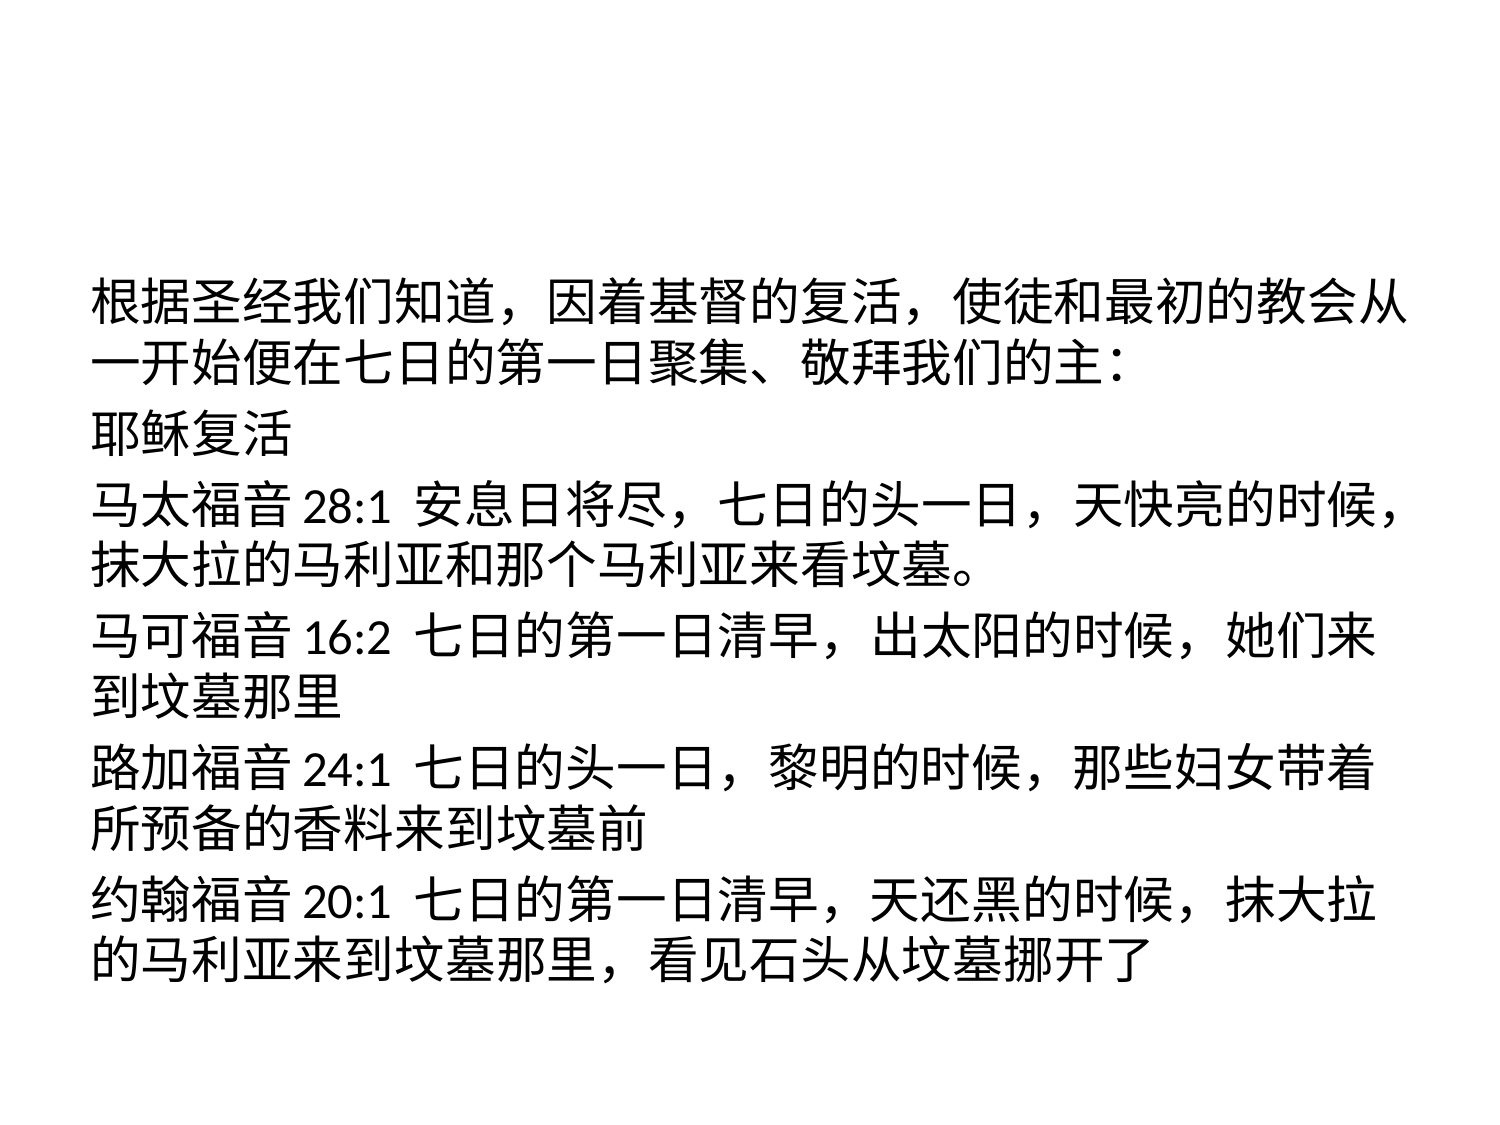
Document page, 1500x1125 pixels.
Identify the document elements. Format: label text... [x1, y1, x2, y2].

list 根据圣经我们知道，因着基督的复活，使徒和最初的教会从一开始便在七日的第一日聚集、敬拜我们的主： 耶稣复活 马太福音28:1 安息日将尽，七日的头一日，天快亮的时候，抹大拉的马利亚和那个马利亚来看坟墓。 马可福音16:2 七日的第一日清早，出太阳的时候，她们来到坟墓那里 路加福音24:1 七日的头一日，黎明的时候，那些妇女带着所预备的香料来到坟墓前 约翰福音20:1 七日的第一日清早，天还黑的时候，抹大拉的马利亚来到坟墓那里，看见石头从坟墓挪开了 [75, 262, 1425, 1005]
